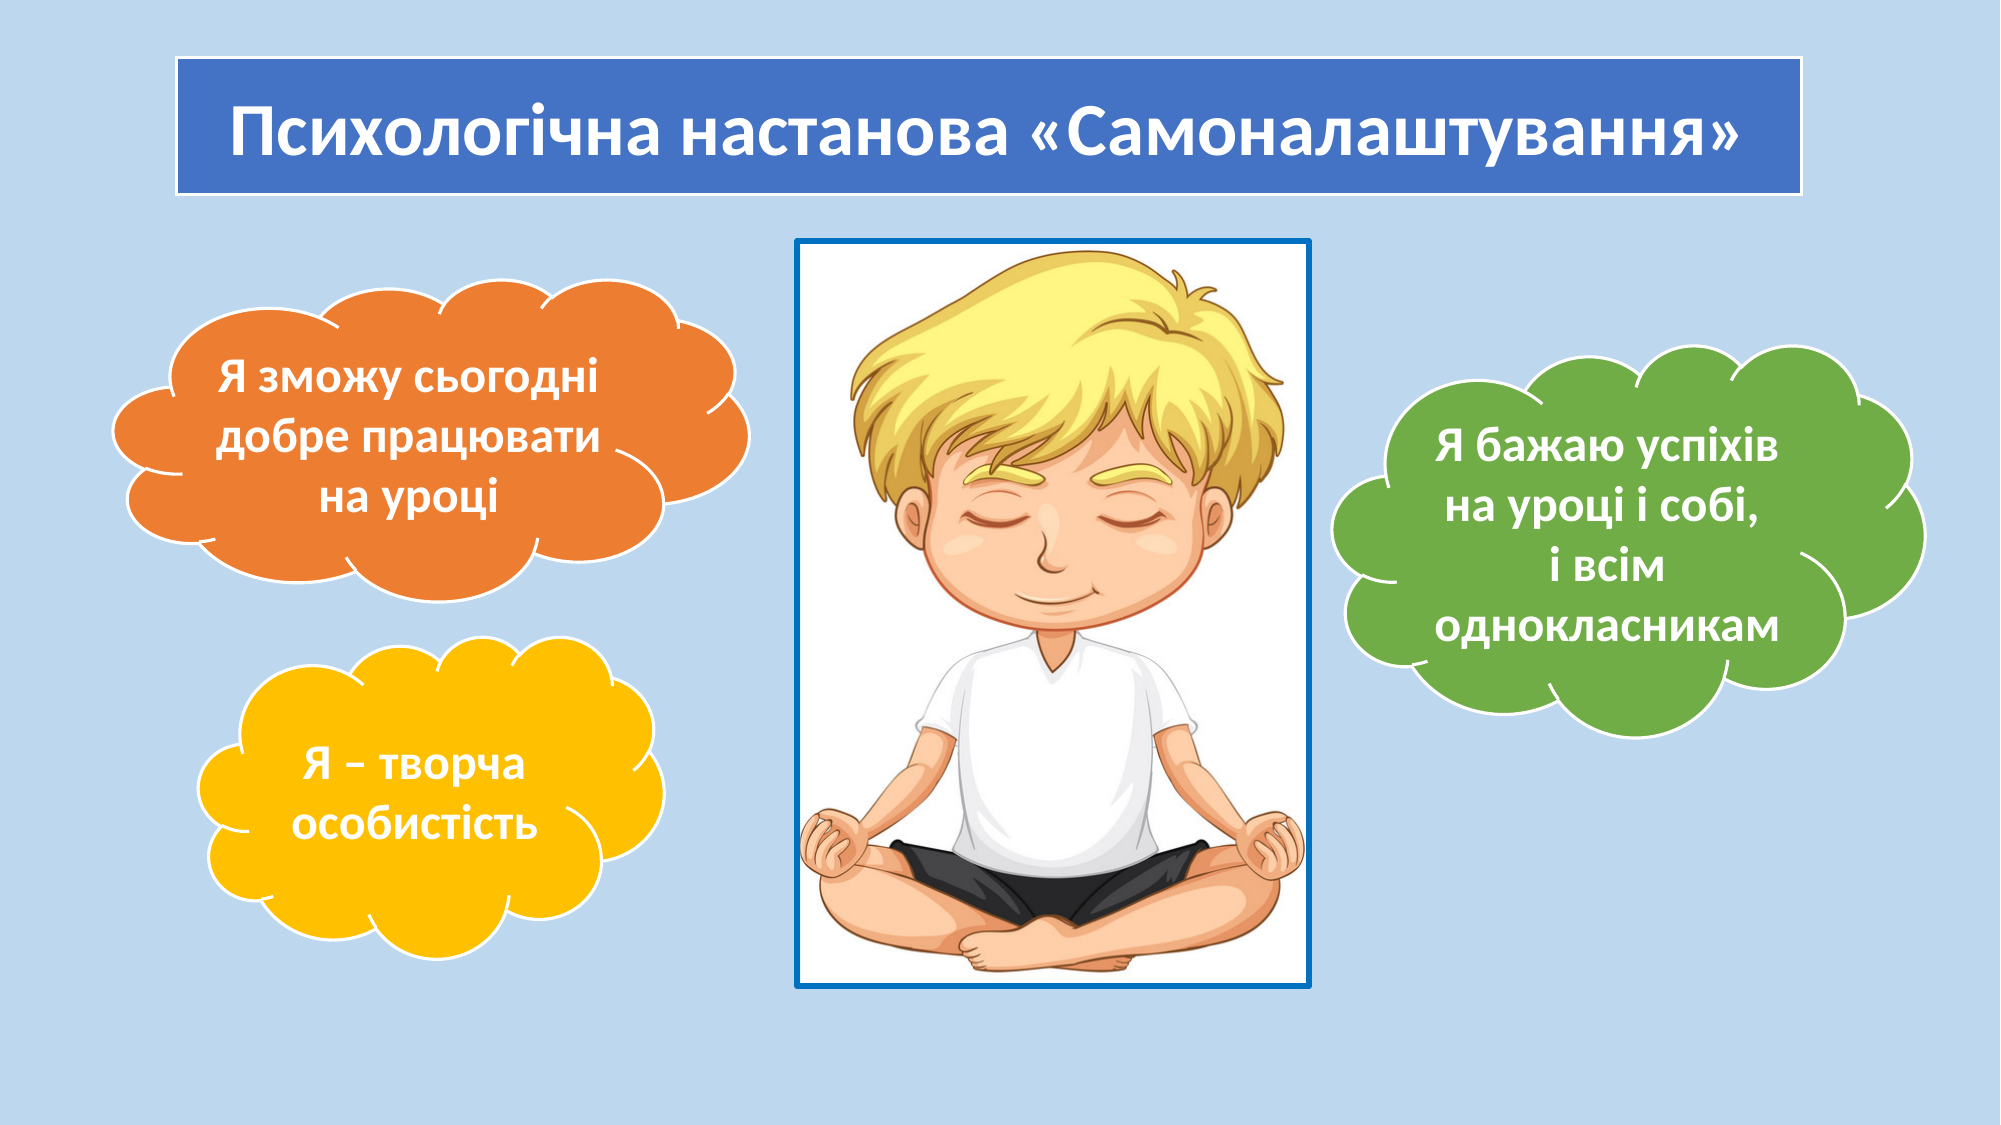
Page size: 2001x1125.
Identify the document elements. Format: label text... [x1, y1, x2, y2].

picture [800, 244, 1306, 983]
text_box Я бажаю успіхів на уроці і собі, і всім однокласникам [1330, 344, 1927, 740]
text_box Я – творча особистість [196, 635, 666, 961]
text_box Я зможу сьогодні добре працювати на уроці [111, 278, 751, 604]
text_box Психологічна настанова «Самоналаштування» [175, 56, 1803, 196]
